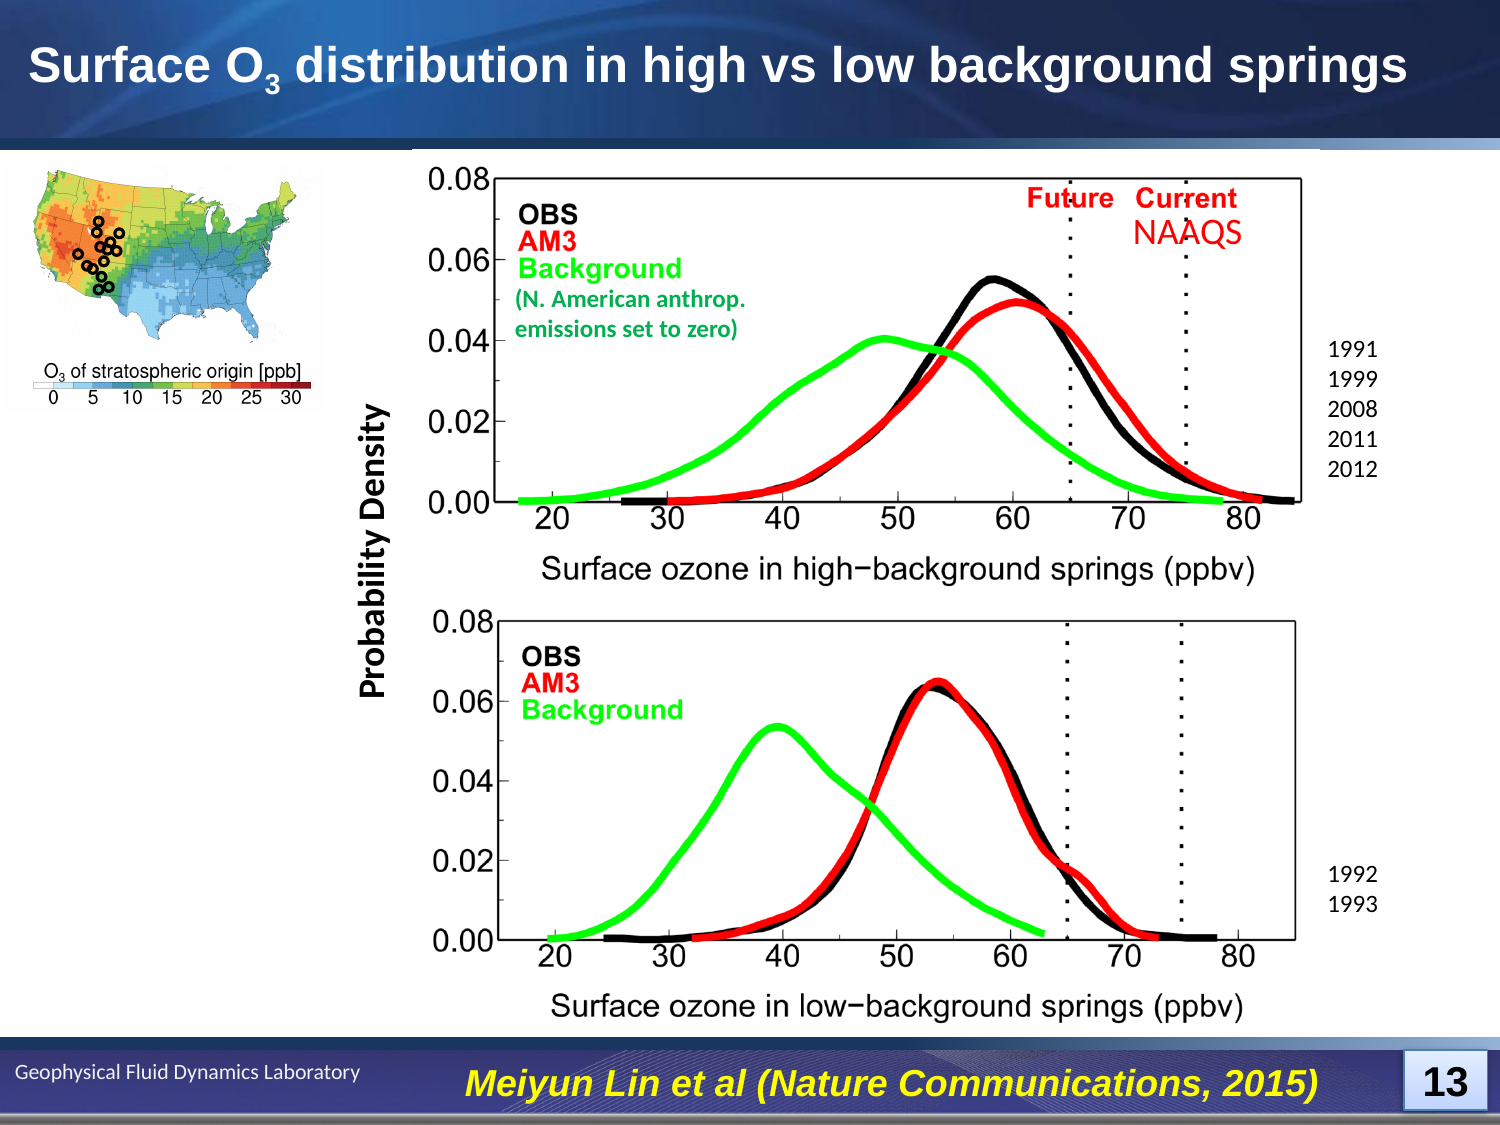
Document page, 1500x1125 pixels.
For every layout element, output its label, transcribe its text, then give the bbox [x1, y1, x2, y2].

text_box Surface O3 distribution in high vs low background springs [12, 24, 1425, 163]
picture [416, 589, 1301, 1026]
picture [412, 149, 1320, 588]
text_box Probability Density [339, 328, 400, 775]
text_box 1991 1999 2008 2011 2012 [1324, 324, 1463, 490]
picture [0, 1050, 1500, 1125]
text_box 13 [1404, 1049, 1488, 1110]
text_box 1992 1993 [1312, 849, 1463, 925]
picture [2, 162, 326, 413]
picture [0, 0, 1500, 138]
text_box Meiyun Lin et al (Nature Communications, 2015) [450, 1045, 1500, 1112]
